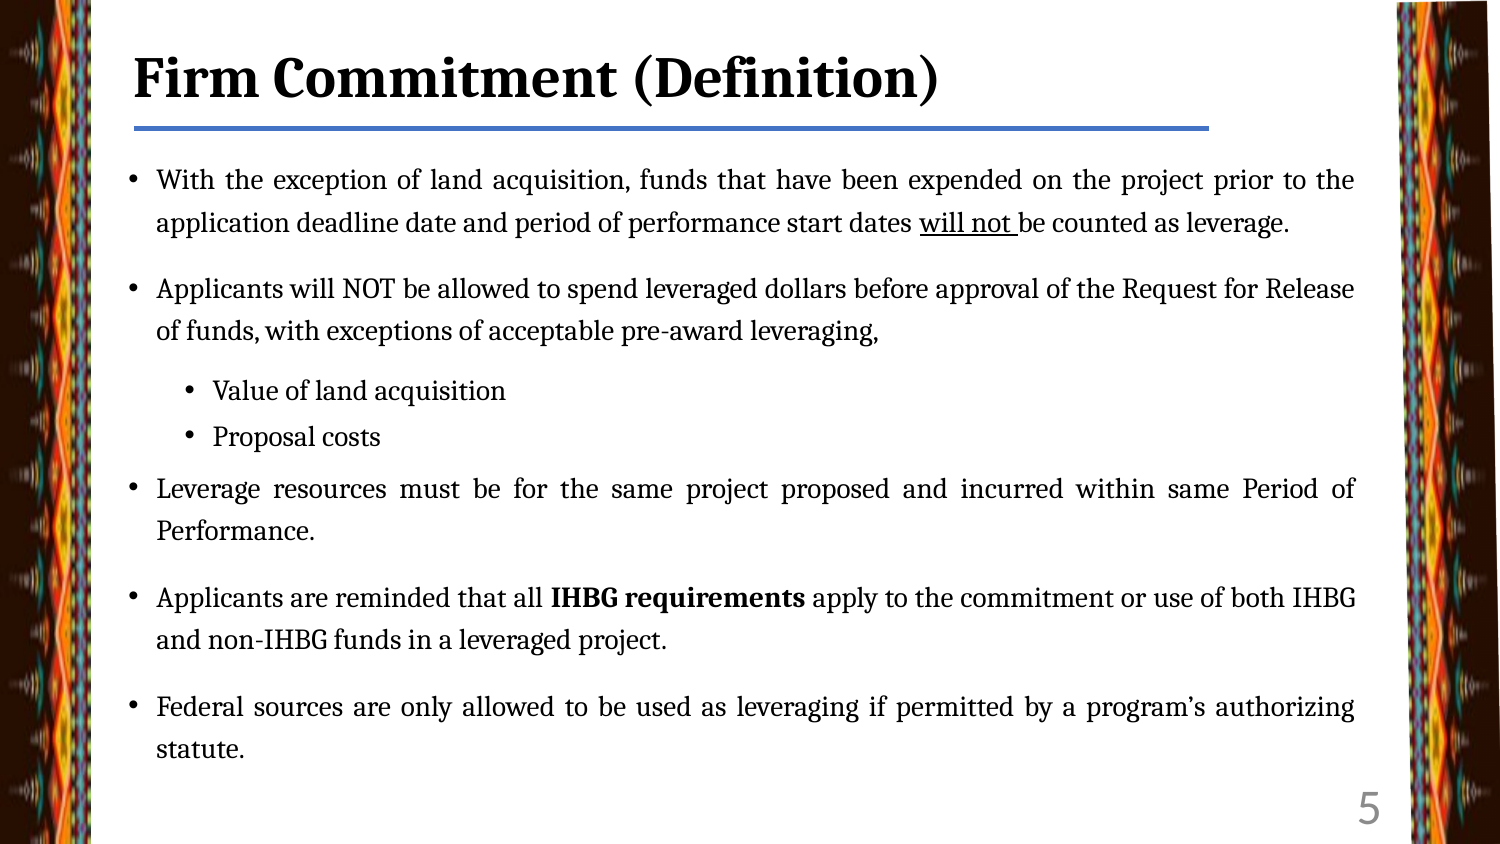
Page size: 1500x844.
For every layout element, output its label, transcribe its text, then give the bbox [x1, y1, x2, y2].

picture [0, 0, 91, 844]
picture [1397, 1, 1500, 844]
slide_number 5 [1059, 782, 1397, 827]
list With the exception of land acquisition, funds that have been expended on the project prior to the application deadline date and period of performance start dates will not be counted as leverage. Applicants will NOT be allowed to spend leveraged dollars before approval of the Request for Release of funds, with exceptions of acceptable pre-award leveraging, Value of land acquisition Proposal costs Leverage resources must be for the same project proposed and incurred within same Period of Performance. Applicants are reminded that all IHBG requirements apply to the commitment or use of both IHBG and non-IHBG funds in a leveraged project. Federal sources are only allowed to be used as leveraging if permitted by a program’s authorizing statute. [113, 146, 1372, 775]
title Firm Commitment (Definition) [118, 0, 1215, 146]
